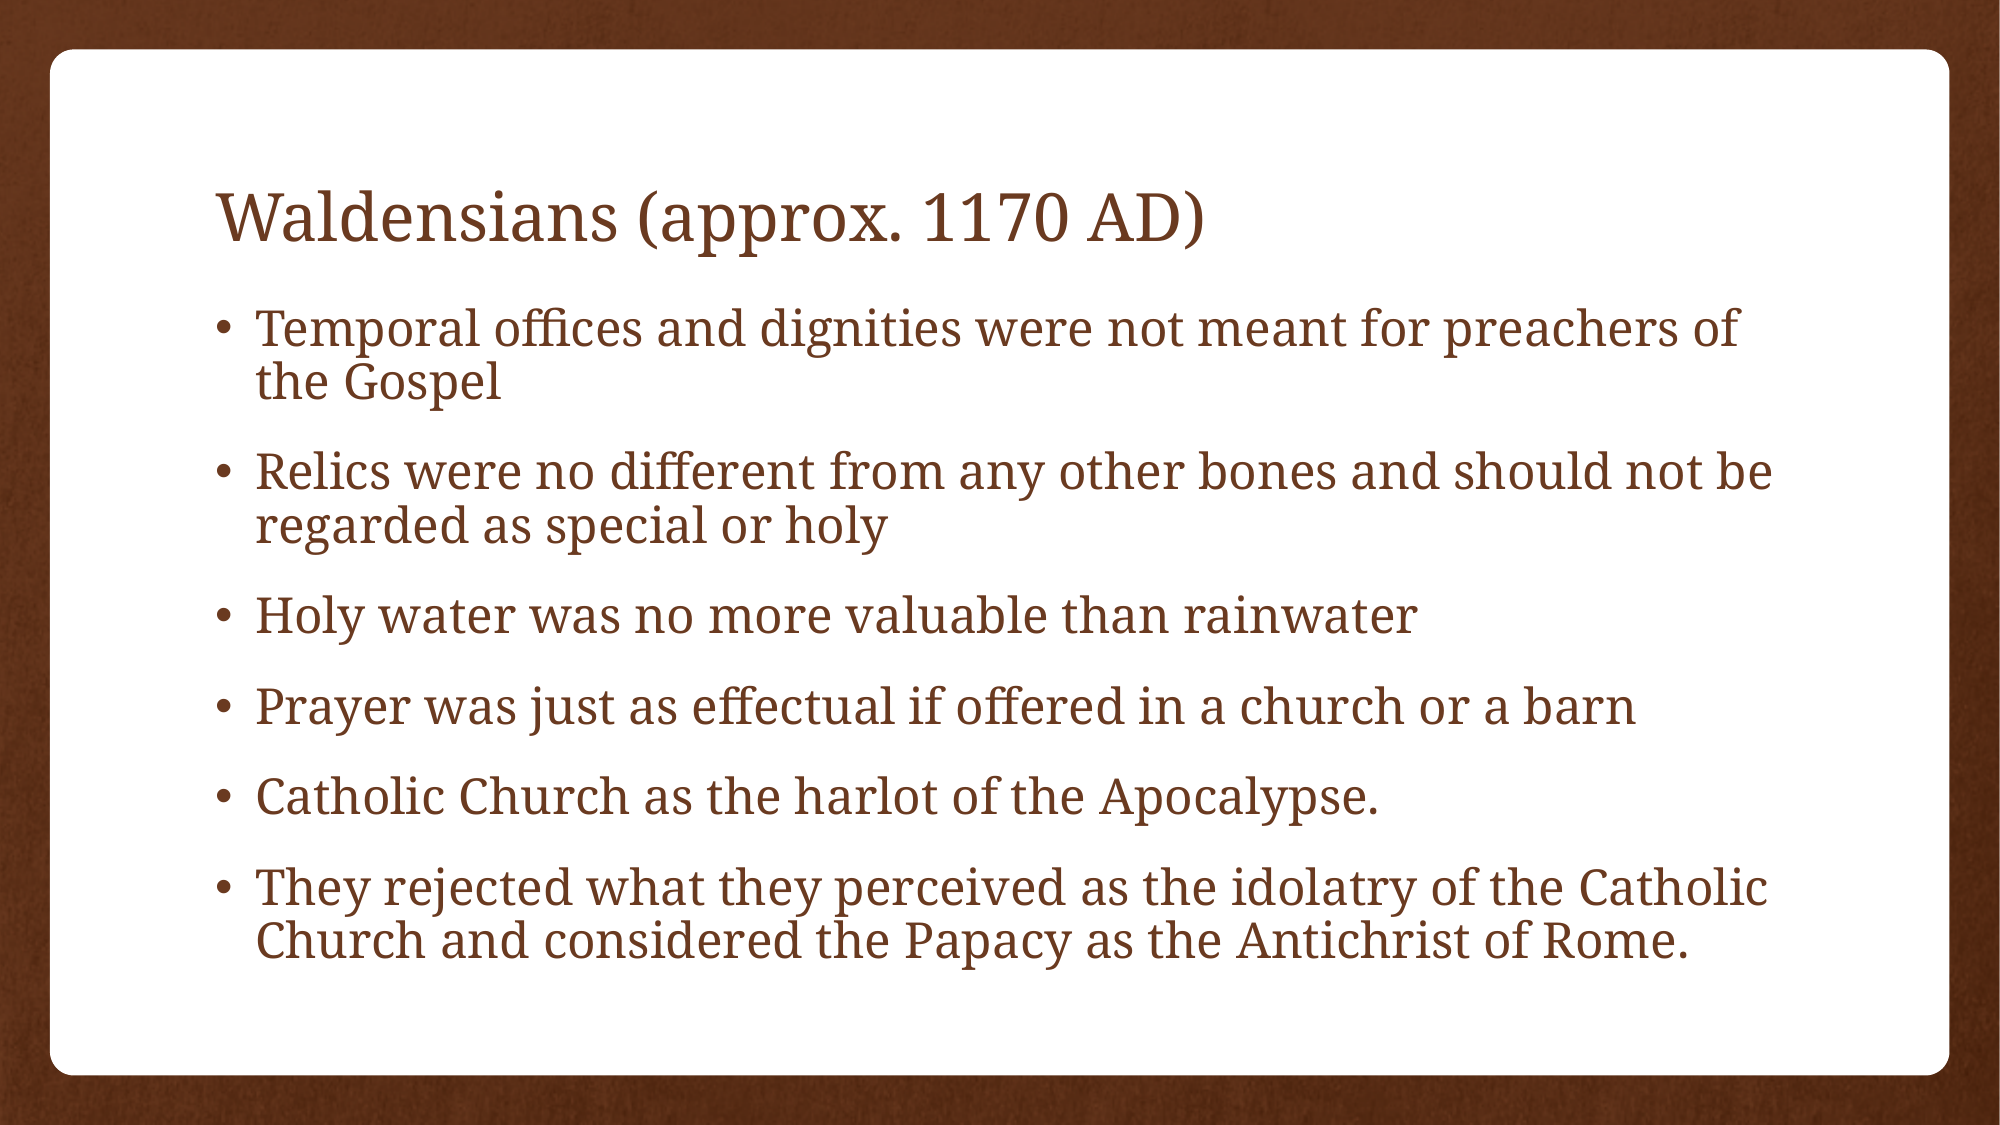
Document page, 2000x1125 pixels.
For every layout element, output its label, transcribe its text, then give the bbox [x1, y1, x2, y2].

title Waldensians (approx. 1170 AD) [199, 70, 1800, 263]
list Temporal offices and dignities were not meant for preachers of the Gospel Relics were no different from any other bones and should not be regarded as special or holy Holy water was no more valuable than rainwater Prayer was just as effectual if offered in a church or a barn Catholic Church as the harlot of the Apocalypse. They rejected what they perceived as the idolatry of the Catholic Church and considered the Papacy as the Antichrist of Rome. [199, 295, 1800, 996]
